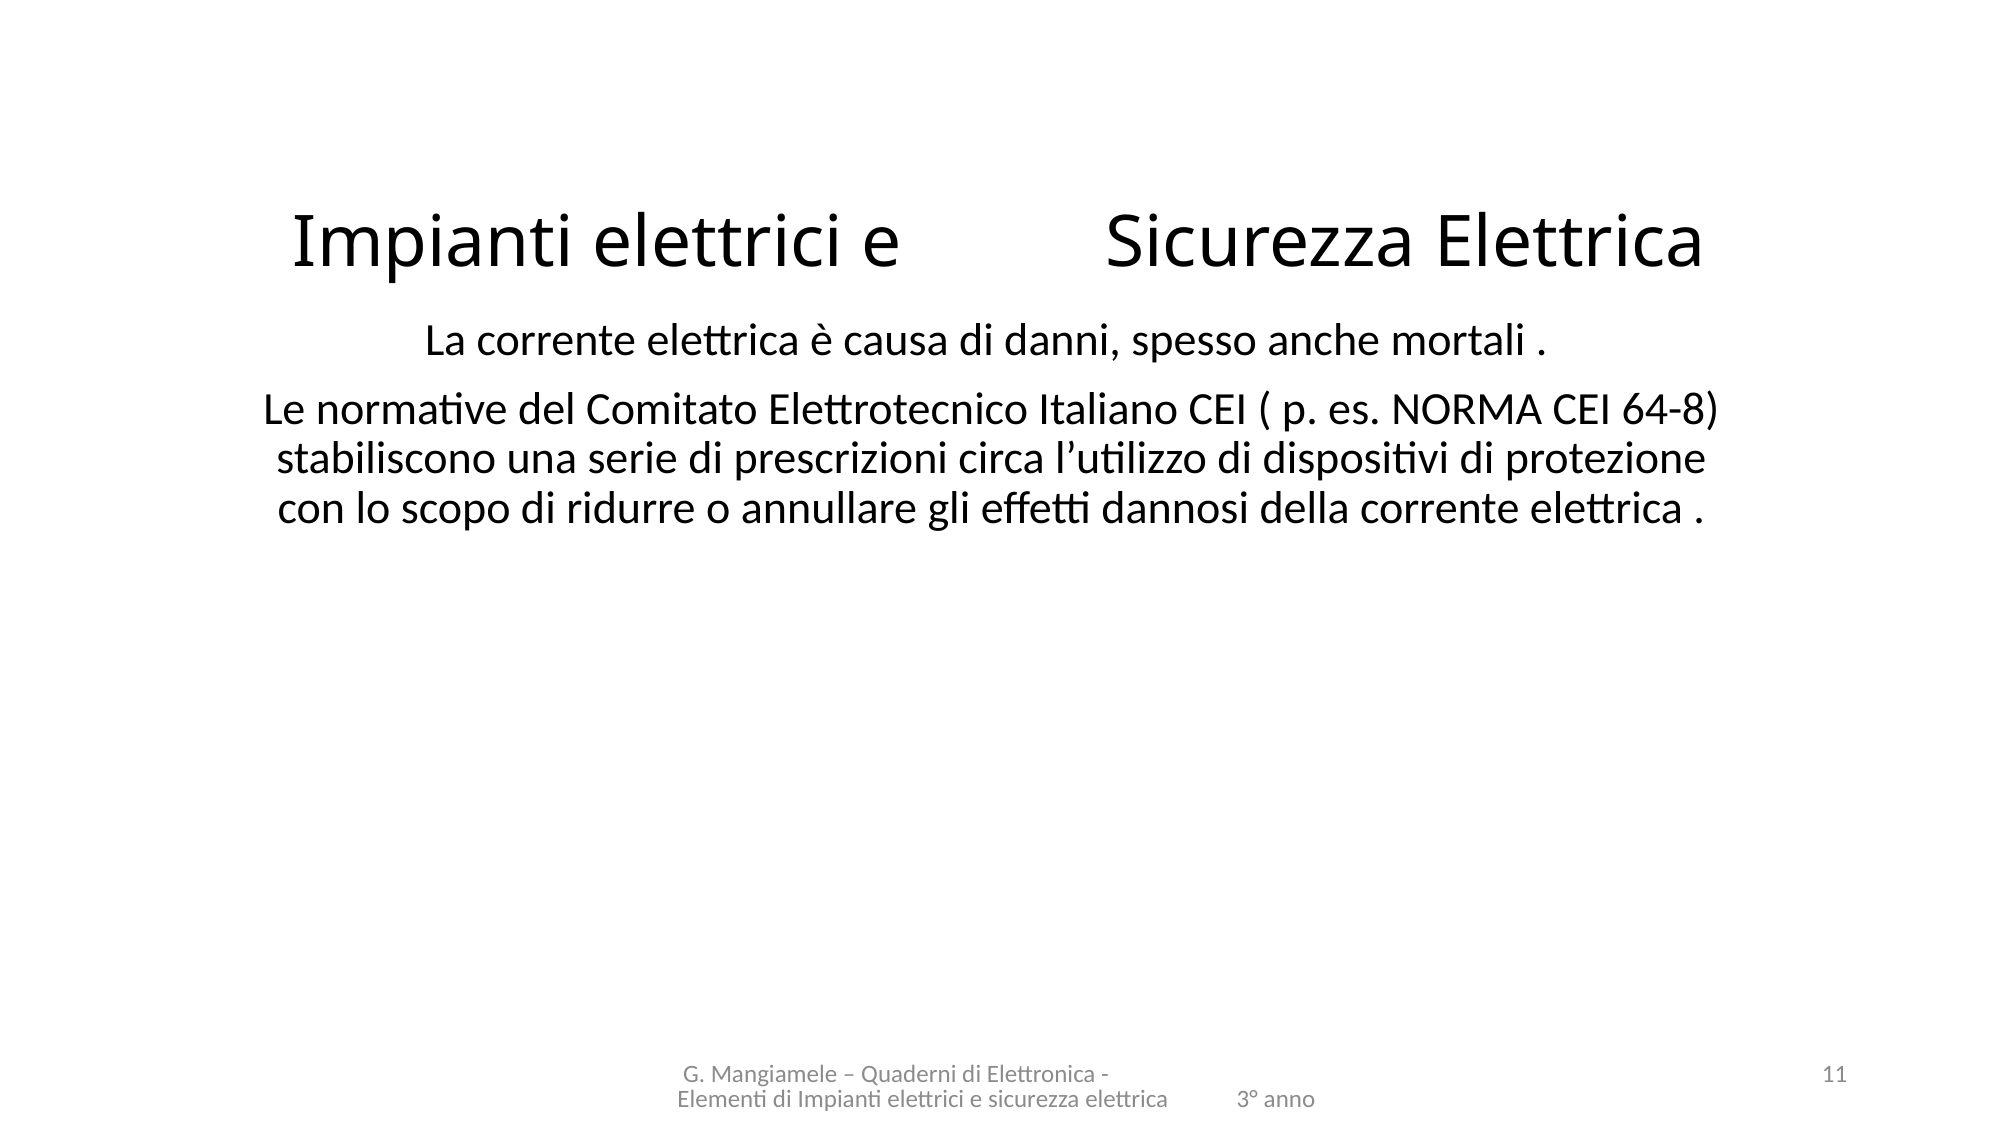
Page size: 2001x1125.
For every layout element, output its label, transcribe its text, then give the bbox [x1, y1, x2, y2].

title Impianti elettrici e Sicurezza Elettrica [249, 184, 1750, 290]
footer G. Mangiamele – Quaderni di Elettronica - Elementi di Impianti elettrici e sicurezza elettrica 3° anno [662, 1042, 1338, 1103]
subtitle La corrente elettrica è causa di danni, spesso anche mortali . Le normative del Comitato Elettrotecnico Italiano CEI ( p. es. NORMA CEI 64-8) stabiliscono una serie di prescrizioni circa l’utilizzo di dispositivi di protezione con lo scopo di ridurre o annullare gli effetti dannosi della corrente elettrica . [241, 308, 1742, 580]
slide_number 11 [1412, 1042, 1863, 1103]
